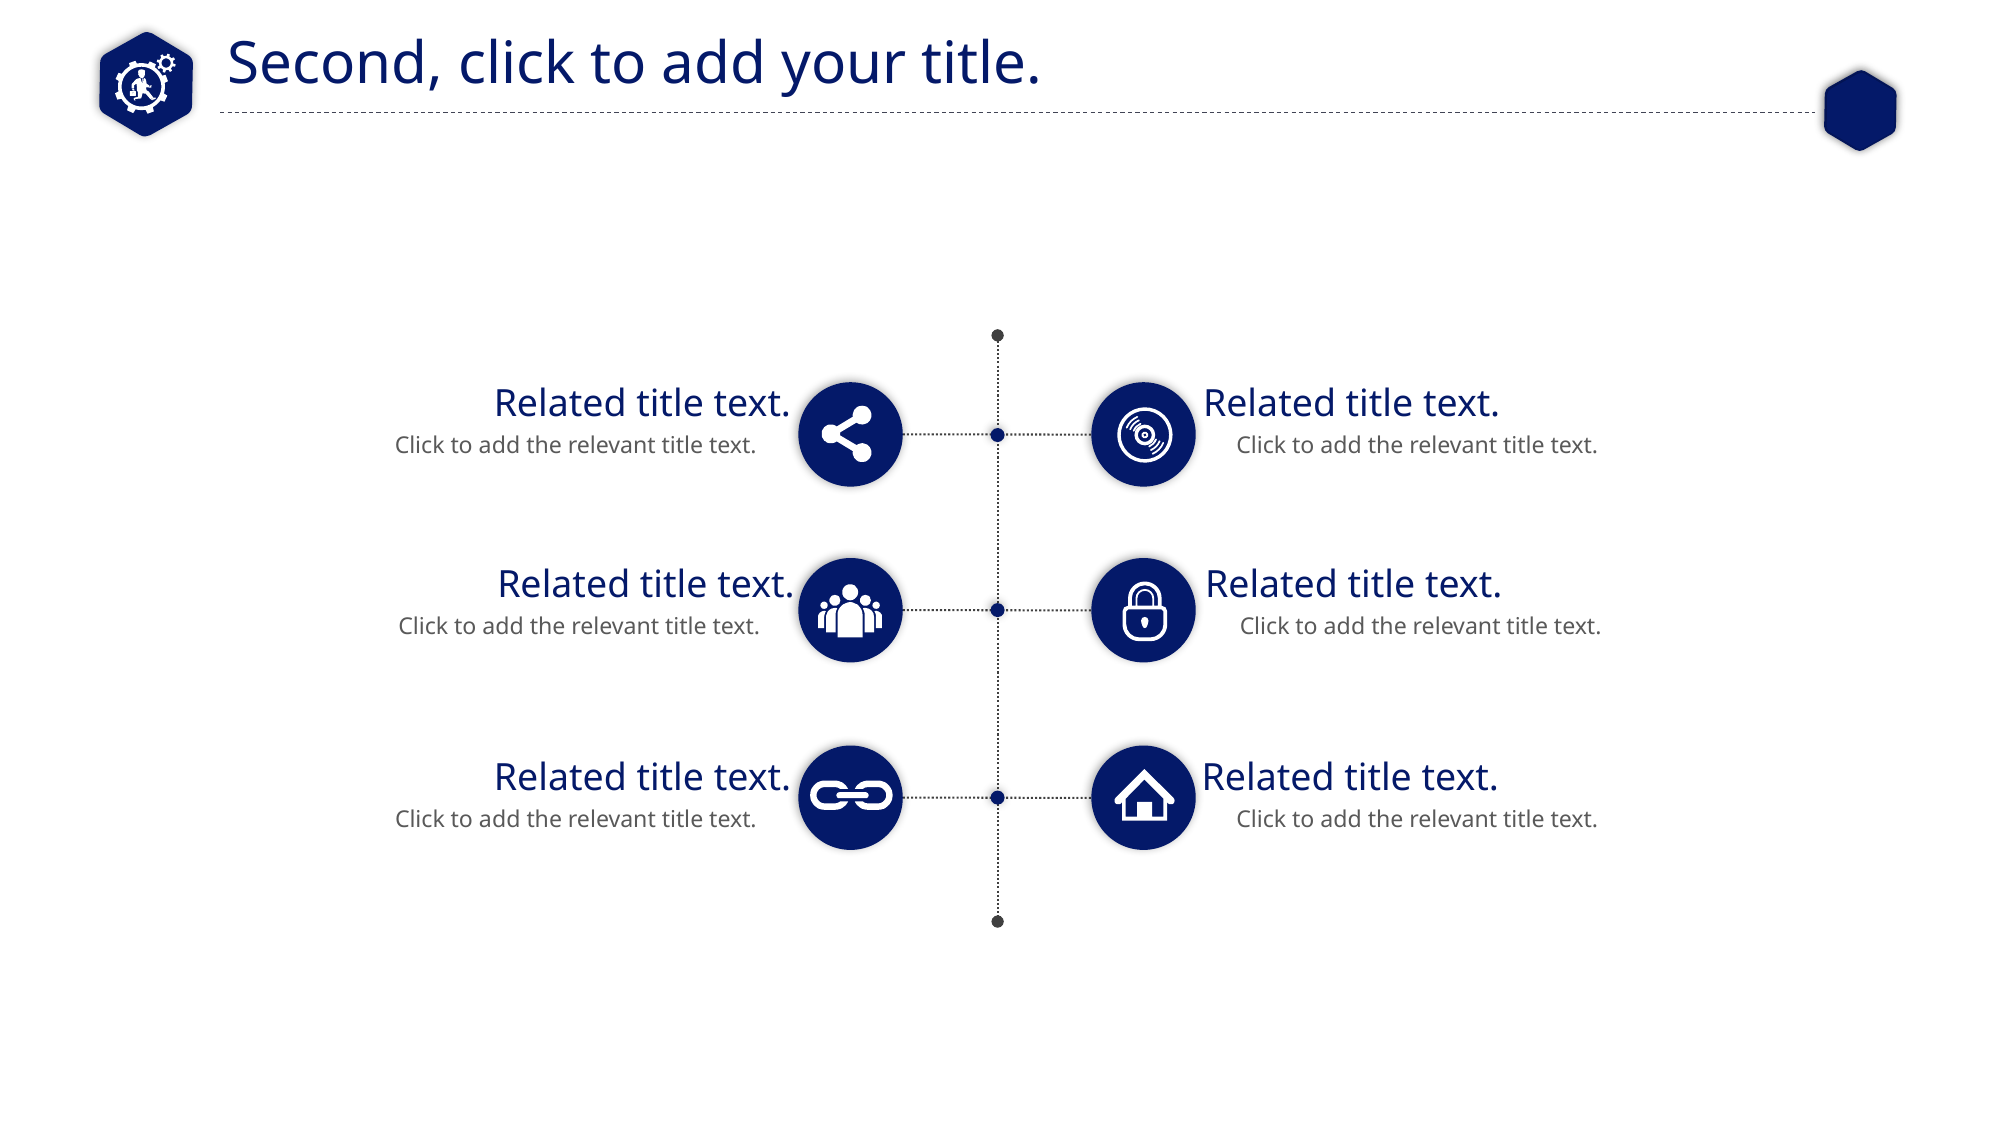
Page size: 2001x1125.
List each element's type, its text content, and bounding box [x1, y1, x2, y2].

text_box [1225, 539, 1877, 644]
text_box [161, 539, 775, 644]
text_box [1221, 732, 1873, 837]
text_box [1820, 74, 1901, 147]
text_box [1091, 745, 1196, 850]
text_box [798, 745, 903, 850]
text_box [157, 732, 772, 837]
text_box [798, 382, 903, 487]
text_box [1091, 557, 1196, 663]
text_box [1221, 358, 1873, 463]
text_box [94, 37, 198, 132]
text_box Second, click to add your title. [213, 18, 1939, 114]
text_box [157, 358, 772, 463]
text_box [990, 335, 1005, 922]
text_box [1091, 382, 1196, 487]
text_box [798, 557, 903, 663]
